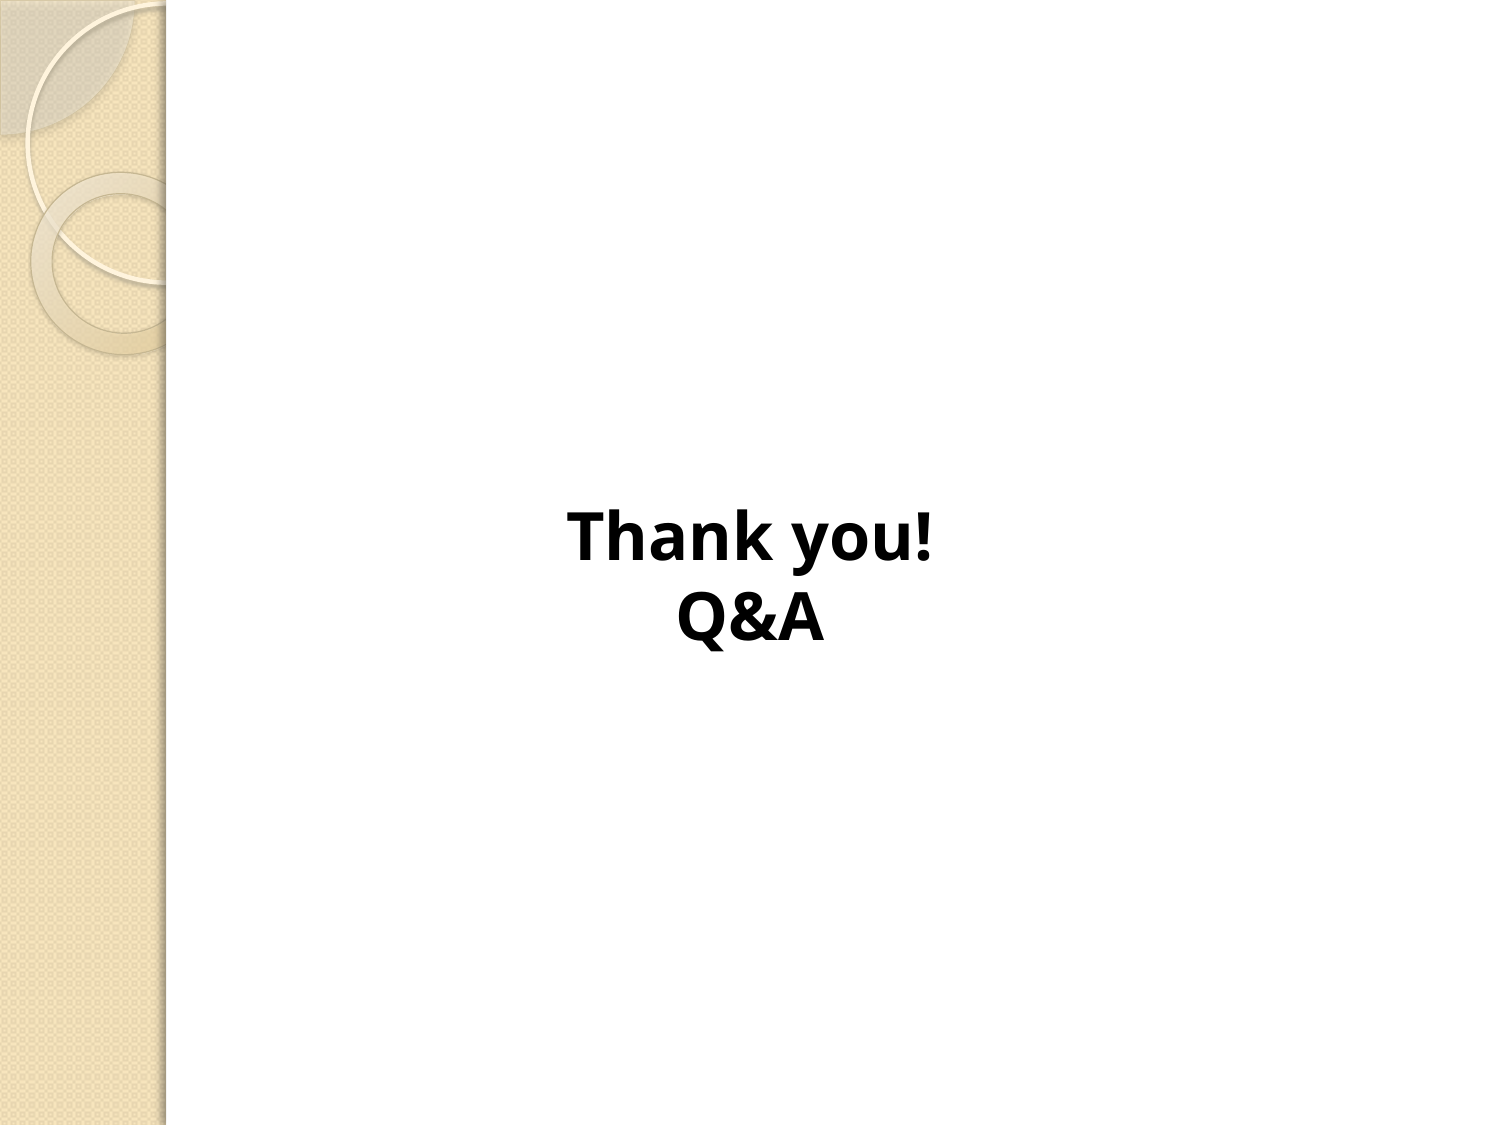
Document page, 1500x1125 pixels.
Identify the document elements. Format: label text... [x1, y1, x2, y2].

text_box Thank you! Q&A [551, 486, 949, 662]
